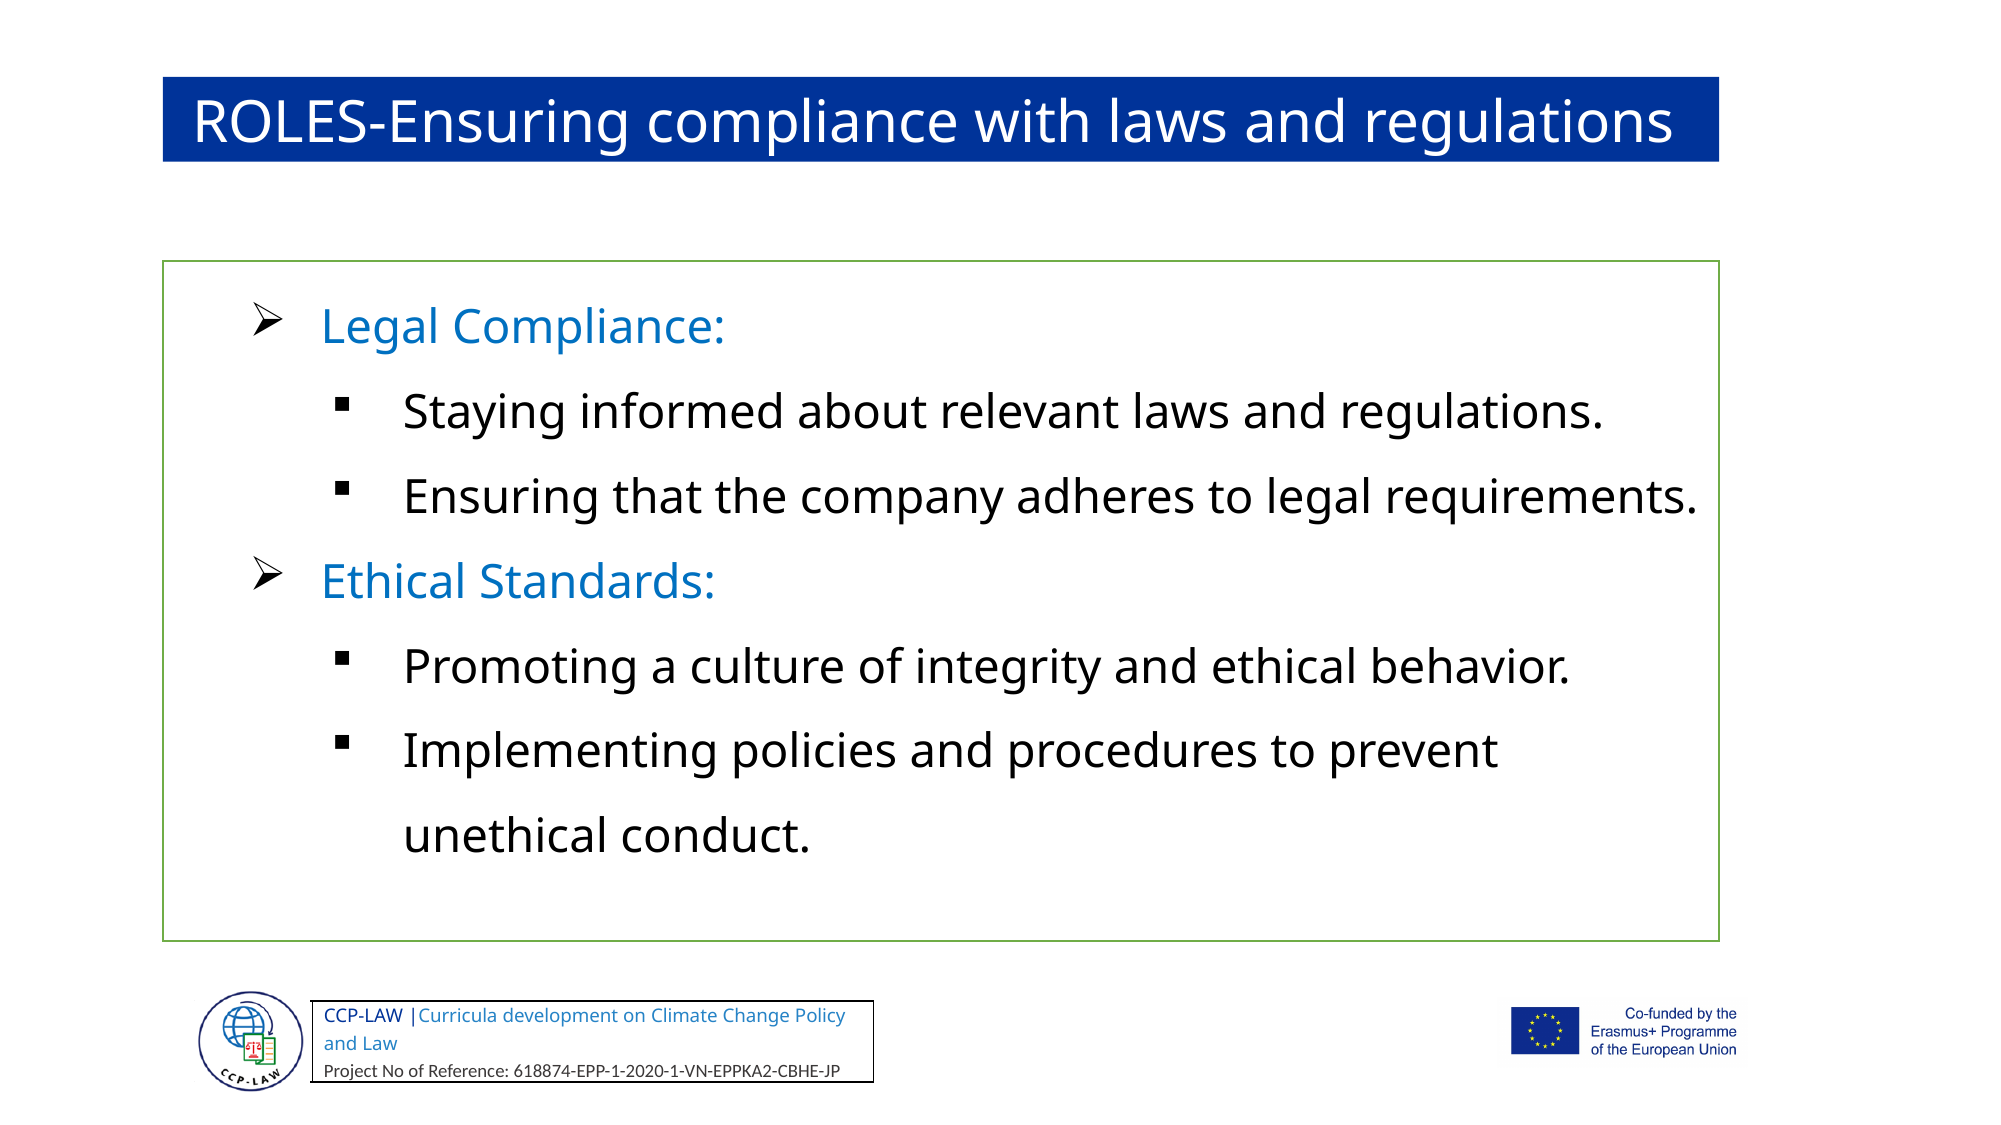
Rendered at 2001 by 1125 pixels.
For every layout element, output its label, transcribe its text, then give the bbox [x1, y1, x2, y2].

picture [195, 984, 310, 1095]
picture [1497, 997, 1748, 1068]
text_box ROLES-Ensuring compliance with laws and regulations [162, 76, 1720, 162]
text_box Legal Compliance: Staying informed about relevant laws and regulations. Ensuring that the company adheres to legal requirements. Ethical Standards: Promoting a culture of integrity and ethical behavior. Implementing policies and procedures to prevent unethical conduct. [162, 261, 1720, 942]
